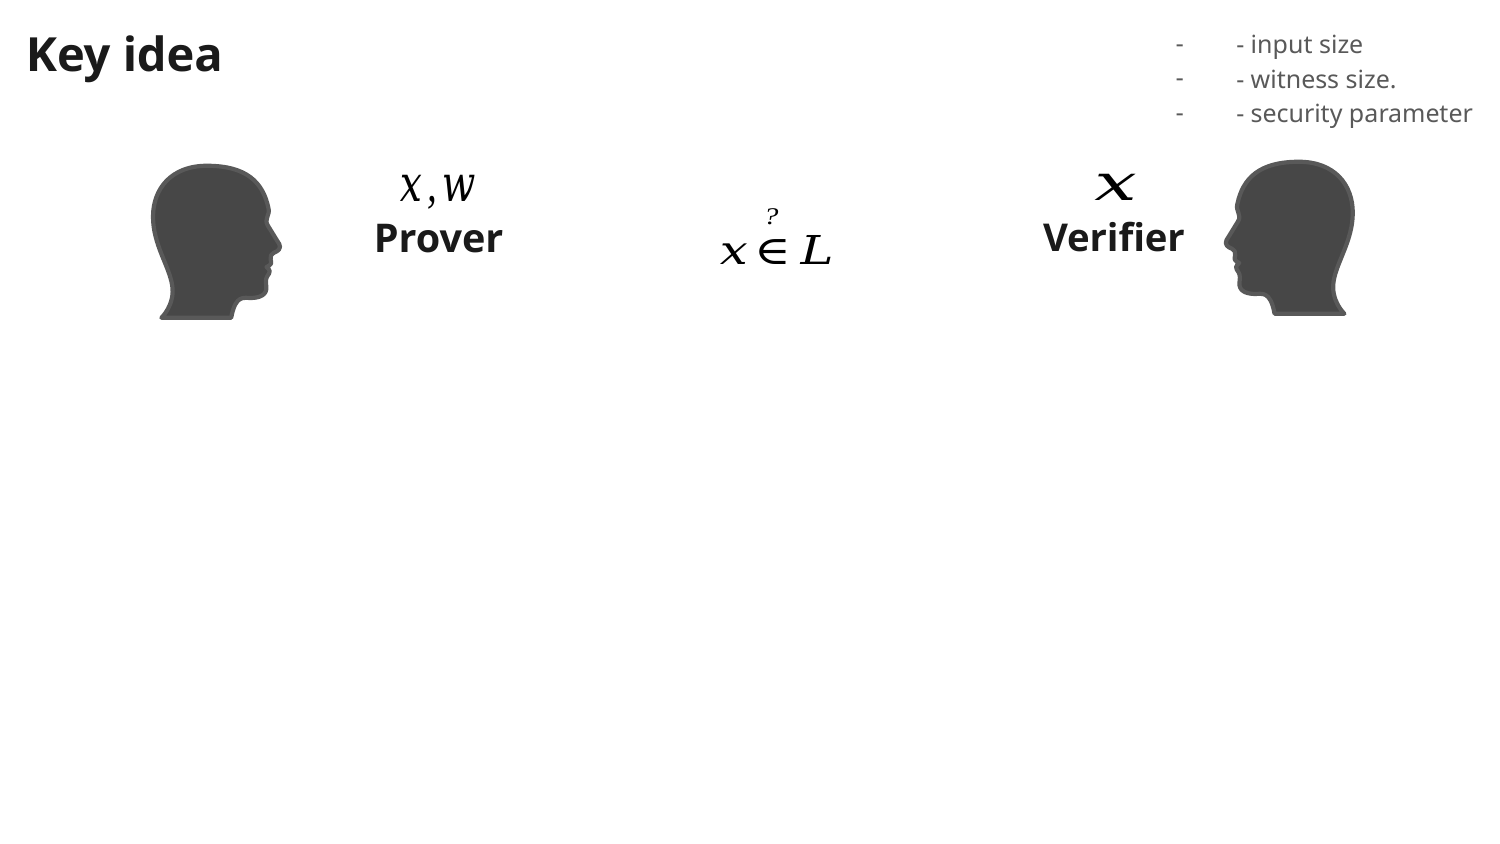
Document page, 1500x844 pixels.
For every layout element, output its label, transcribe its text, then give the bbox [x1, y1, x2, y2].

text_box Verifier [1028, 197, 1205, 286]
text_box Prover [358, 197, 521, 286]
text_box Key idea [10, 9, 1273, 98]
text_box [153, 165, 281, 318]
text_box [1225, 161, 1353, 314]
